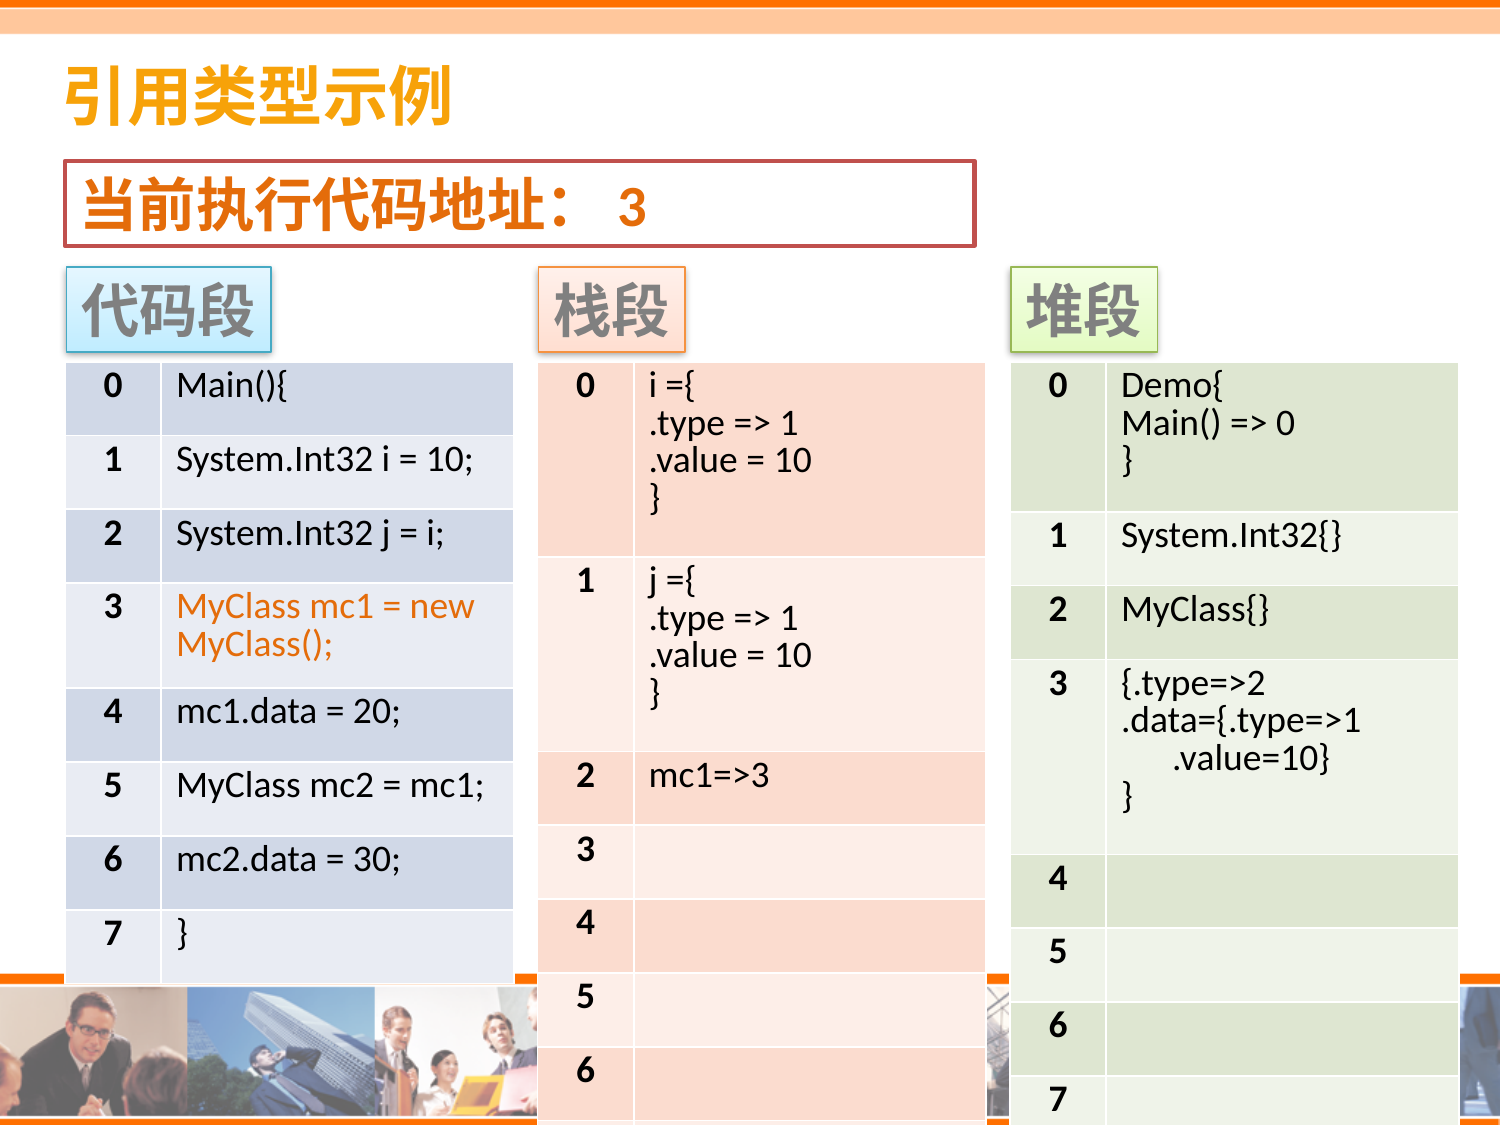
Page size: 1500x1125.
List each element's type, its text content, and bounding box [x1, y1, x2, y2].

table_cell System.Int32 j = i; [162, 510, 513, 582]
table_cell 2 [538, 752, 633, 824]
table_cell System.Int32 i = 10; [162, 436, 513, 508]
table_header Main(){ [162, 363, 513, 435]
table_cell 4 [66, 689, 160, 761]
table_cell mc1=>3 [635, 752, 985, 824]
table_cell 6 [538, 1048, 633, 1120]
table_cell 5 [66, 763, 160, 835]
table_cell System.Int32{} [1107, 513, 1458, 585]
table_cell 4 [1011, 855, 1105, 927]
table_cell 2 [1011, 586, 1105, 659]
table_header 0 [538, 363, 633, 556]
table_cell [635, 826, 985, 898]
table_cell [635, 1048, 985, 1120]
table_cell [635, 900, 985, 972]
table_cell 2 [66, 510, 160, 582]
table_cell 6 [1011, 1003, 1105, 1075]
table_cell 3 [1011, 660, 1105, 854]
table_cell {.type=>2 .data={.type=>1 .value=10} } [1107, 660, 1458, 854]
table_header Demo{ Main() => 0 } [1107, 363, 1458, 511]
table_cell } [162, 911, 513, 983]
table_header 0 [66, 363, 160, 435]
table_cell [635, 974, 985, 1046]
table_header 0 [1011, 363, 1105, 511]
table_cell [1107, 1077, 1458, 1125]
picture [0, 0, 1500, 1125]
table_cell 5 [538, 974, 633, 1046]
text_box 当前执行代码地址：3 [63, 159, 977, 248]
table_cell 7 [538, 1121, 633, 1125]
table_cell 7 [1011, 1077, 1105, 1125]
text_box 栈段 [538, 266, 686, 353]
text_box 代码段 [66, 266, 272, 353]
table_header i ={ .type => 1 .value = 10 } [635, 363, 985, 556]
table_cell MyClass{} [1107, 586, 1458, 659]
table_cell 5 [1011, 929, 1105, 1001]
table_cell [1107, 855, 1458, 927]
table_cell 3 [66, 584, 160, 687]
table_cell 1 [1011, 513, 1105, 585]
table_cell 6 [66, 837, 160, 909]
table_cell MyClass mc1 = new MyClass(); [162, 584, 513, 687]
table_cell 7 [66, 911, 160, 983]
table_cell j ={ .type => 1 .value = 10 } [635, 558, 985, 751]
title 引用类型示例 [46, 46, 1137, 141]
table_cell [1107, 1003, 1458, 1075]
table_cell 3 [538, 826, 633, 898]
table_cell 1 [538, 558, 633, 751]
table_cell [635, 1121, 985, 1125]
table_cell mc2.data = 30; [162, 837, 513, 909]
table_cell 1 [66, 436, 160, 508]
text_box 堆段 [1010, 266, 1158, 353]
table_cell [1107, 929, 1458, 1001]
table_cell MyClass mc2 = mc1; [162, 763, 513, 835]
table_cell mc1.data = 20; [162, 689, 513, 761]
table_cell 4 [538, 900, 633, 972]
